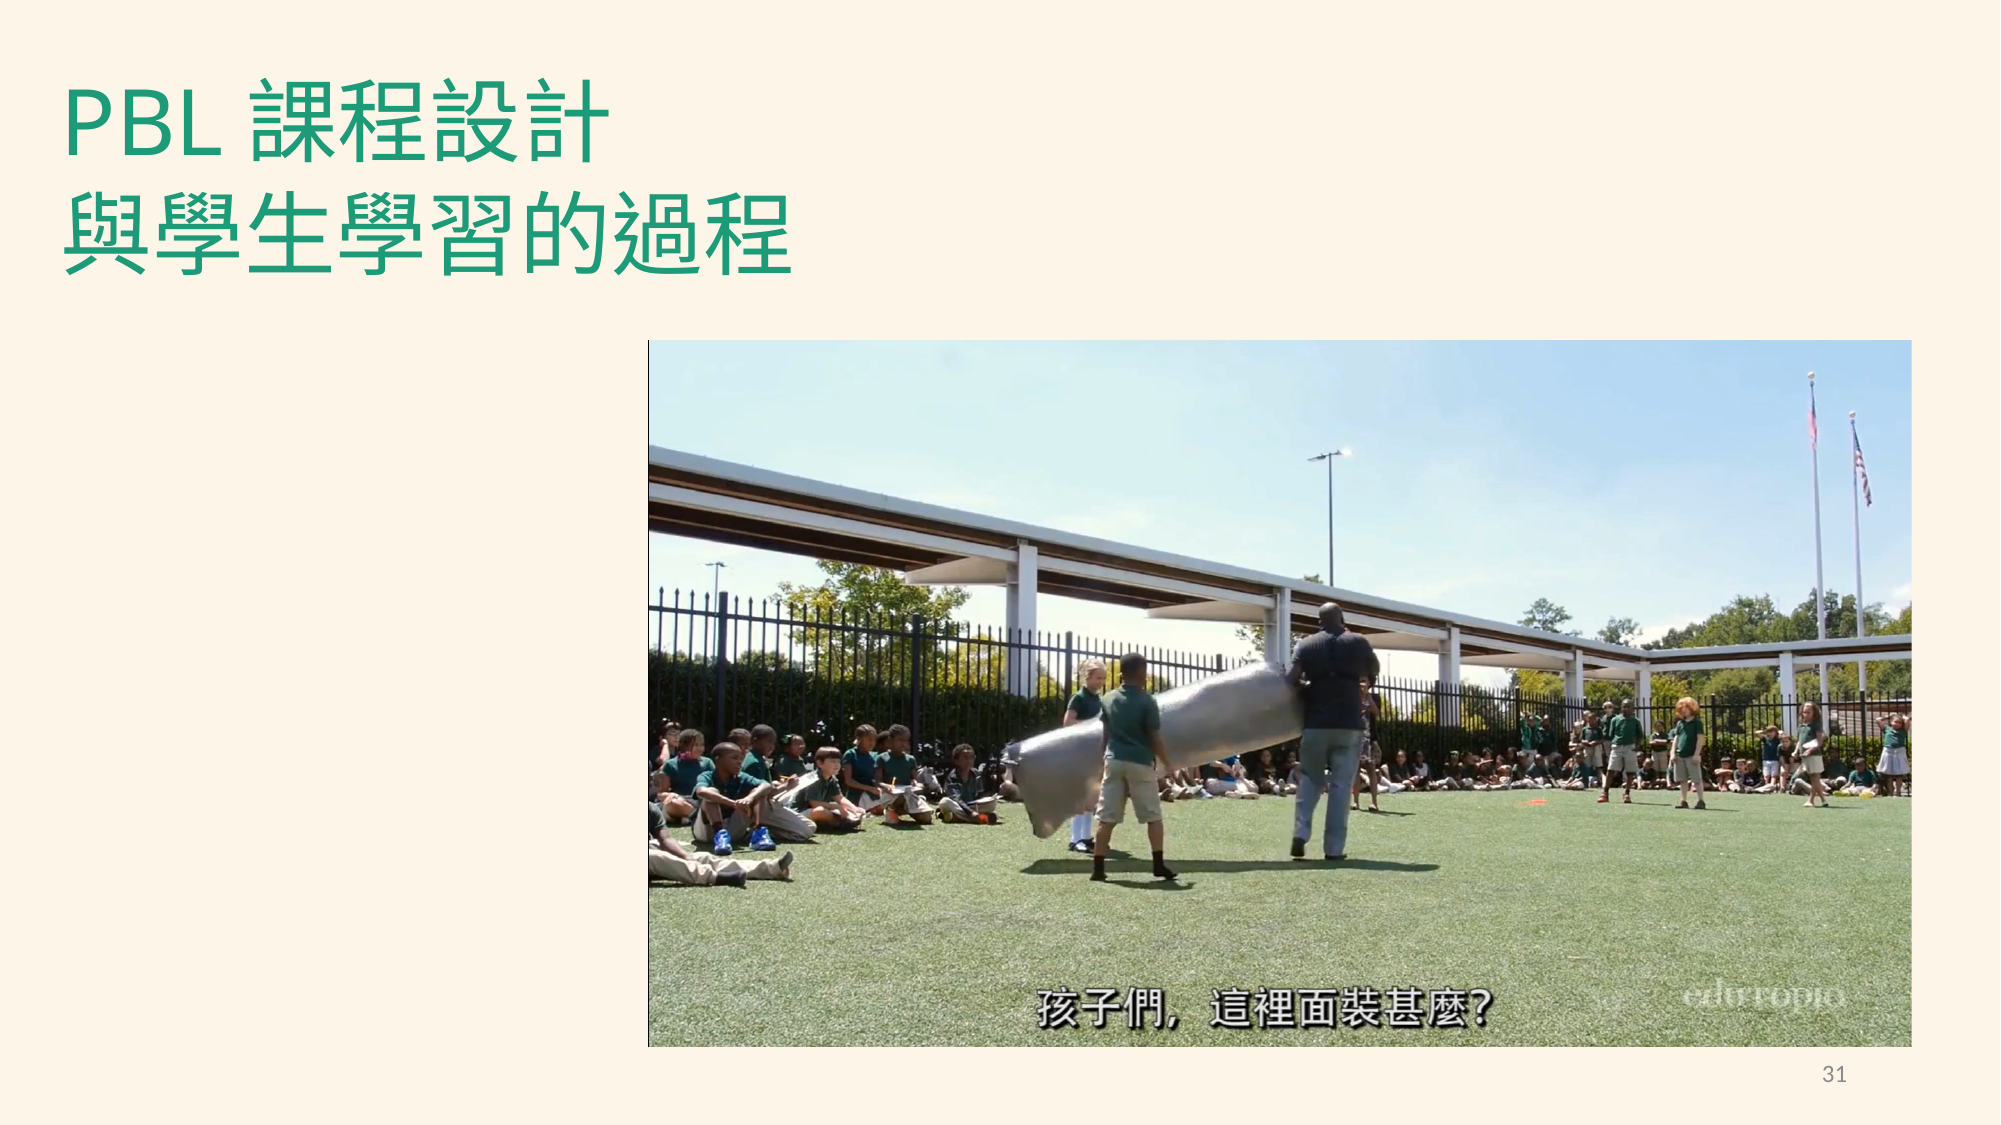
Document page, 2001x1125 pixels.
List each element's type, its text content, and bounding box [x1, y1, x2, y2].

picture [648, 340, 1912, 1047]
slide_number 31 [1412, 1047, 1863, 1103]
text_box PBL課程設計 與學生學習的過程 [46, 66, 932, 465]
